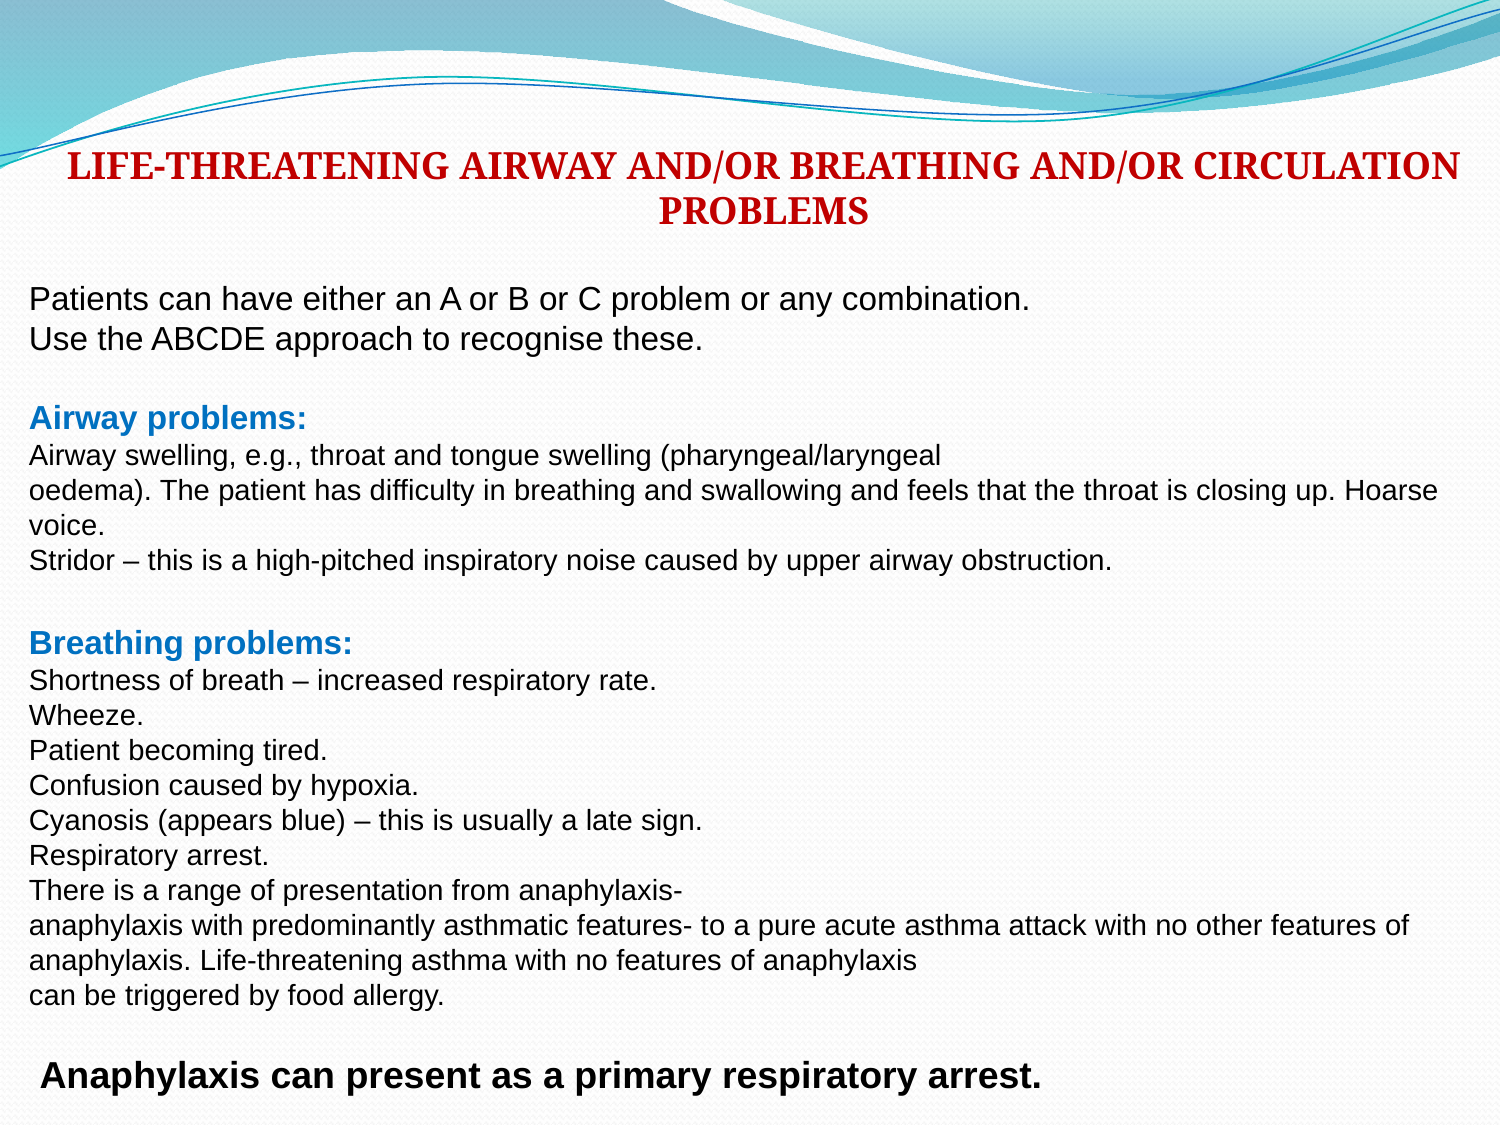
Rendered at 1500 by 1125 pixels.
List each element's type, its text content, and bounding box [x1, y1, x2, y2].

text_box Life-threatening Airway and/or Breathing and/or Circulation problems Patients can have either an A or B or C problem or any combination. Use the ABCDE approach to recognise these. Airway problems: Airway swelling, e.g., throat and tongue swelling (pharyngeal/laryngeal oedema). The patient has difficulty in breathing and swallowing and feels that the throat is closing up. Hoarse voice. Stridor – this is a high-pitched inspiratory noise caused by upper airway obstruction. Breathing problems: Shortness of breath – increased respiratory rate. Wheeze. Patient becoming tired. Confusion caused by hypoxia. Cyanosis (appears blue) – this is usually a late sign. Respiratory arrest. There is a range of presentation from anaphylaxis- anaphylaxis with predominantly asthmatic features- to a pure acute asthma attack with no other features of anaphylaxis. Life-threatening asthma with no features of anaphylaxis can be triggered by food allergy. Anaphylaxis can present as a primary respiratory arrest. [14, 134, 1500, 1104]
